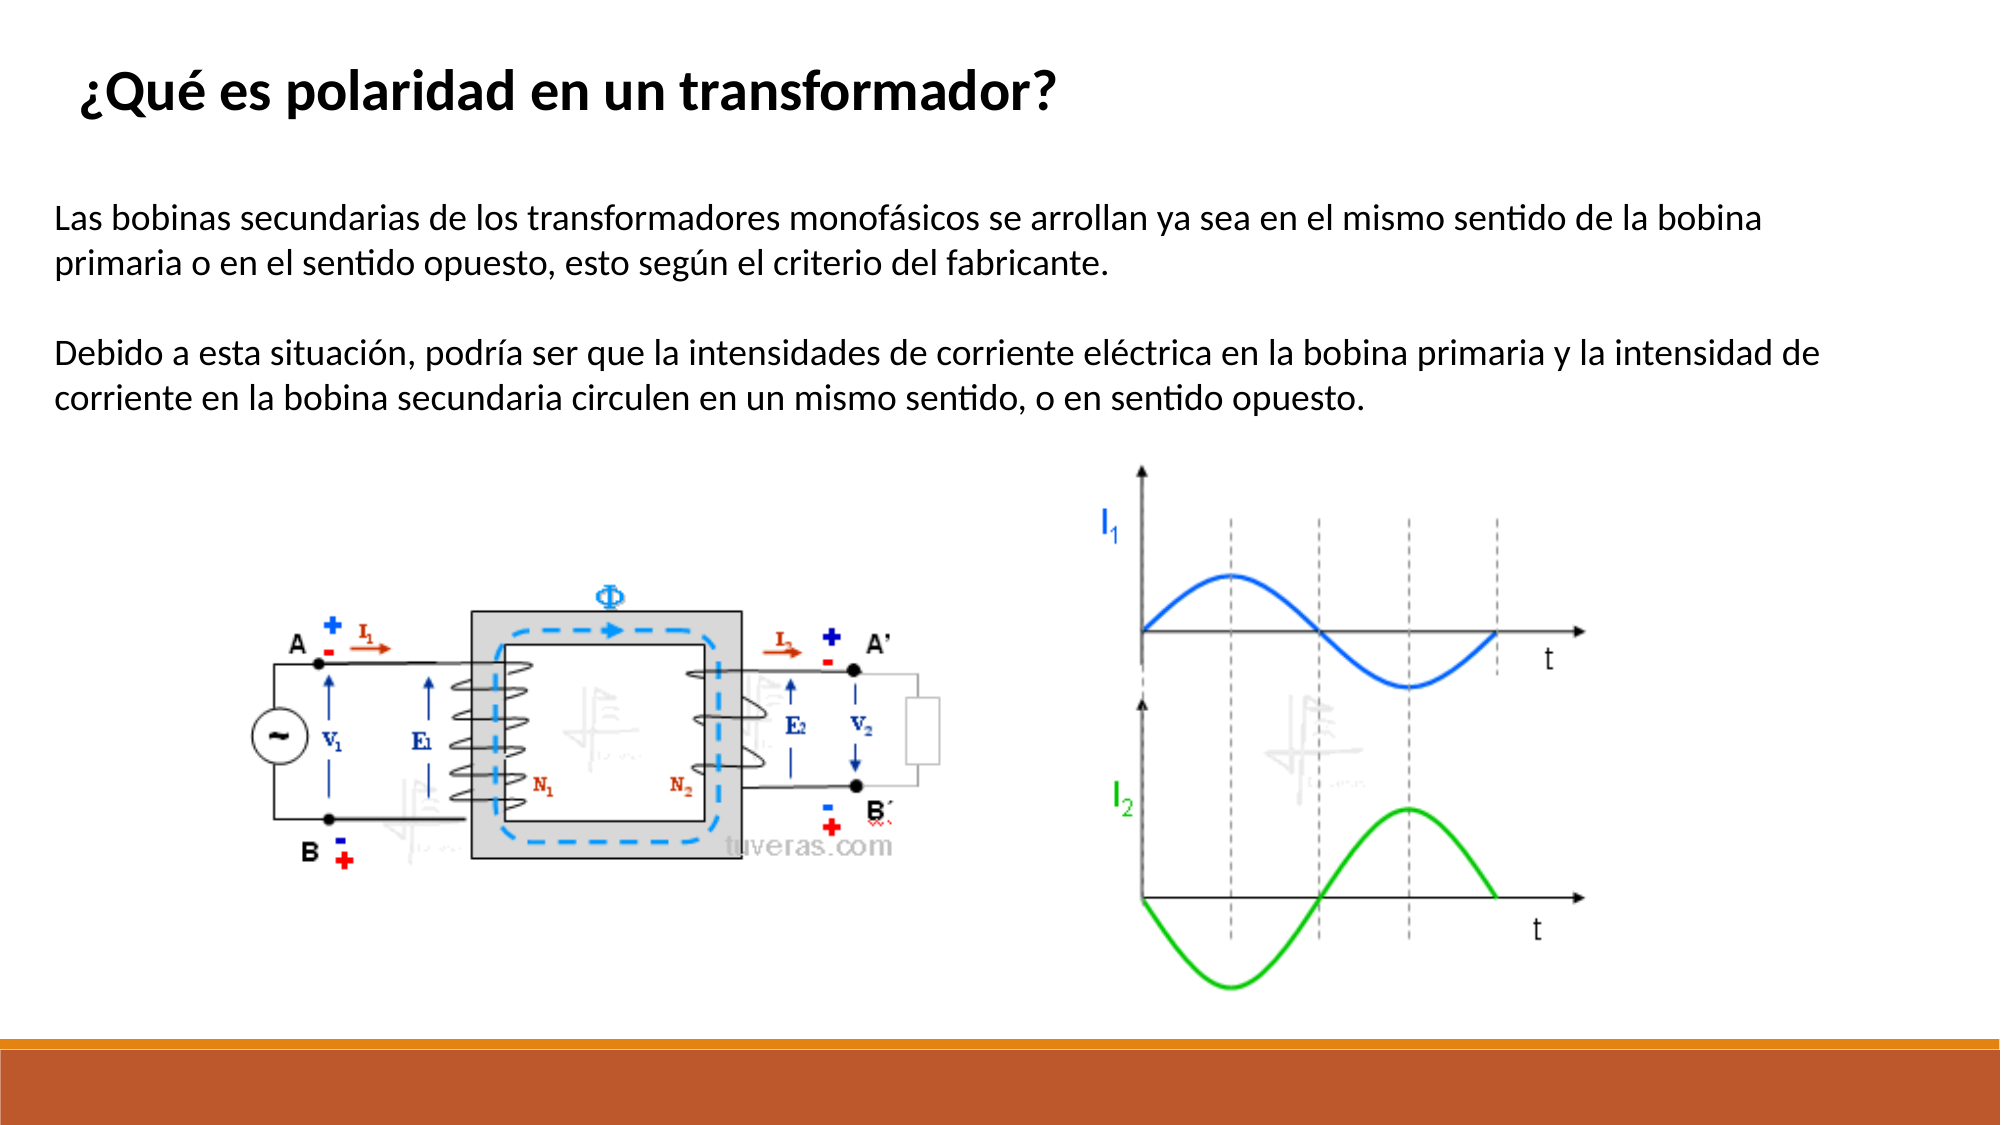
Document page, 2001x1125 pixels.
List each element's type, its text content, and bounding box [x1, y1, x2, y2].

picture [249, 455, 1681, 1007]
text_box Las bobinas secundarias de los transformadores monofásicos se arrollan ya sea en el mismo sentido de la bobina primaria o en el sentido opuesto, esto según el criterio del fabricante. Debido a esta situación, podría ser que la intensidades de corriente eléctrica en la bobina primaria y la intensidad de corriente en la bobina secundaria circulen en un mismo sentido, o en sentido opuesto. [39, 185, 1890, 426]
text_box ¿Qué es polaridad en un transformador? [63, 44, 1242, 130]
